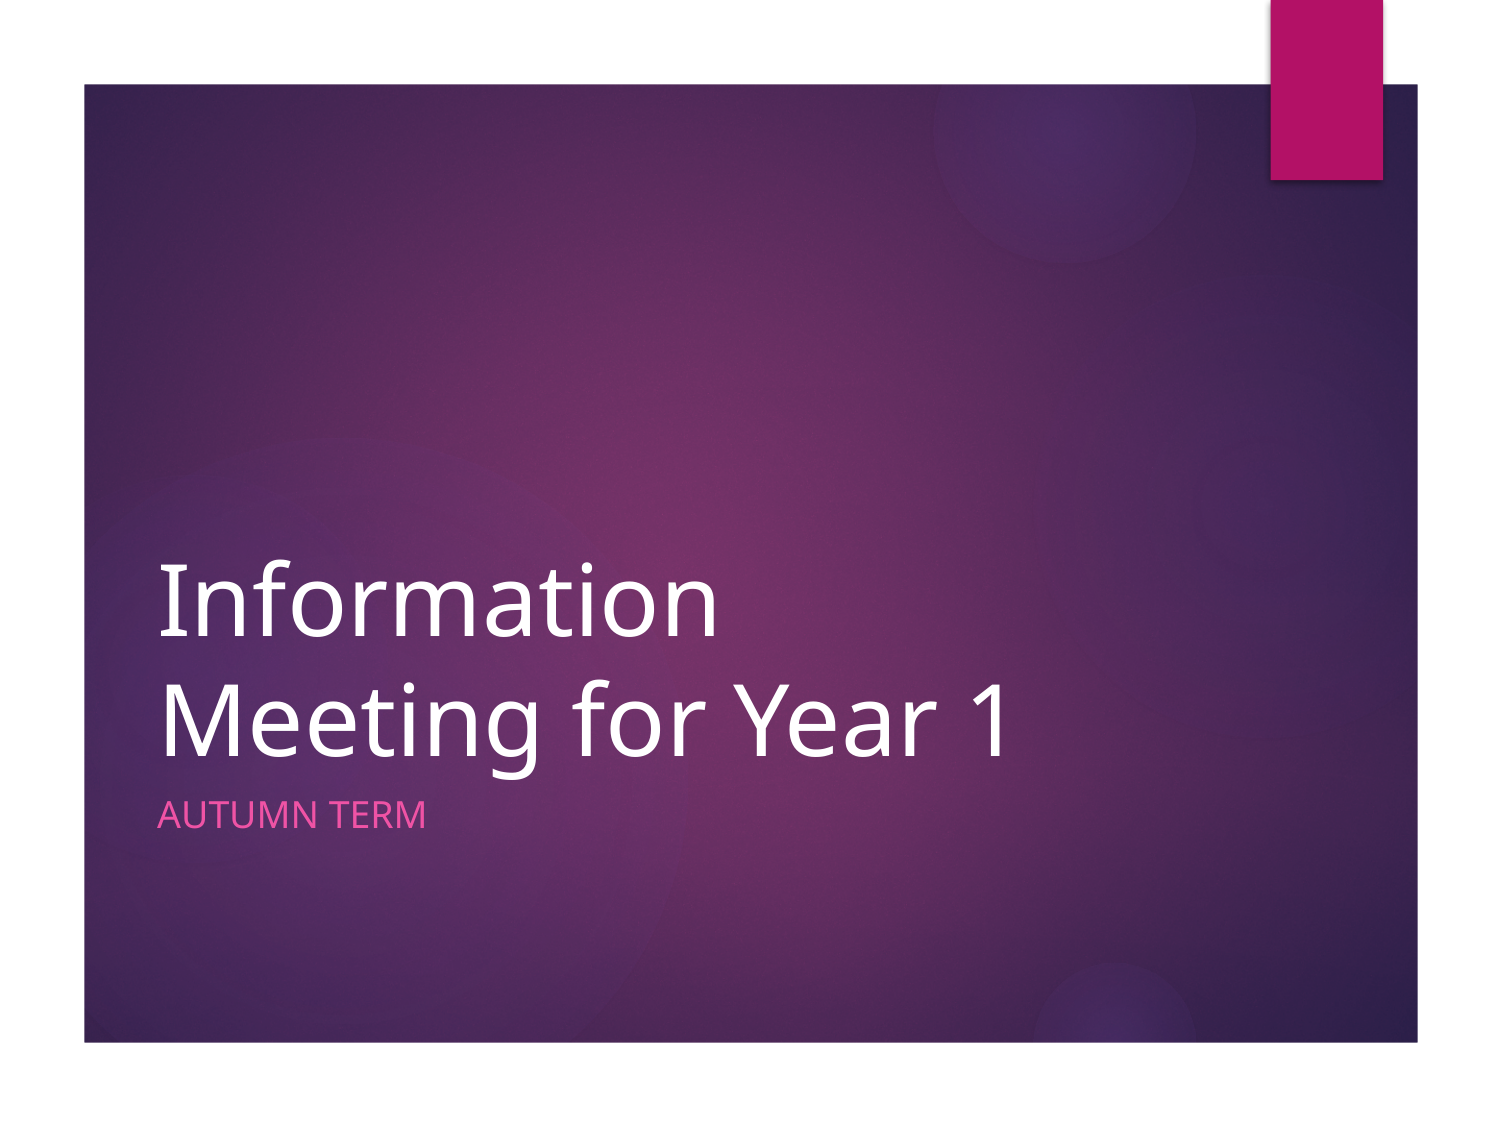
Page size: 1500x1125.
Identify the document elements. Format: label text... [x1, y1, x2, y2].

subtitle Autumn Term [142, 783, 1113, 925]
title Information Meeting for Year 1 [142, 365, 1113, 783]
